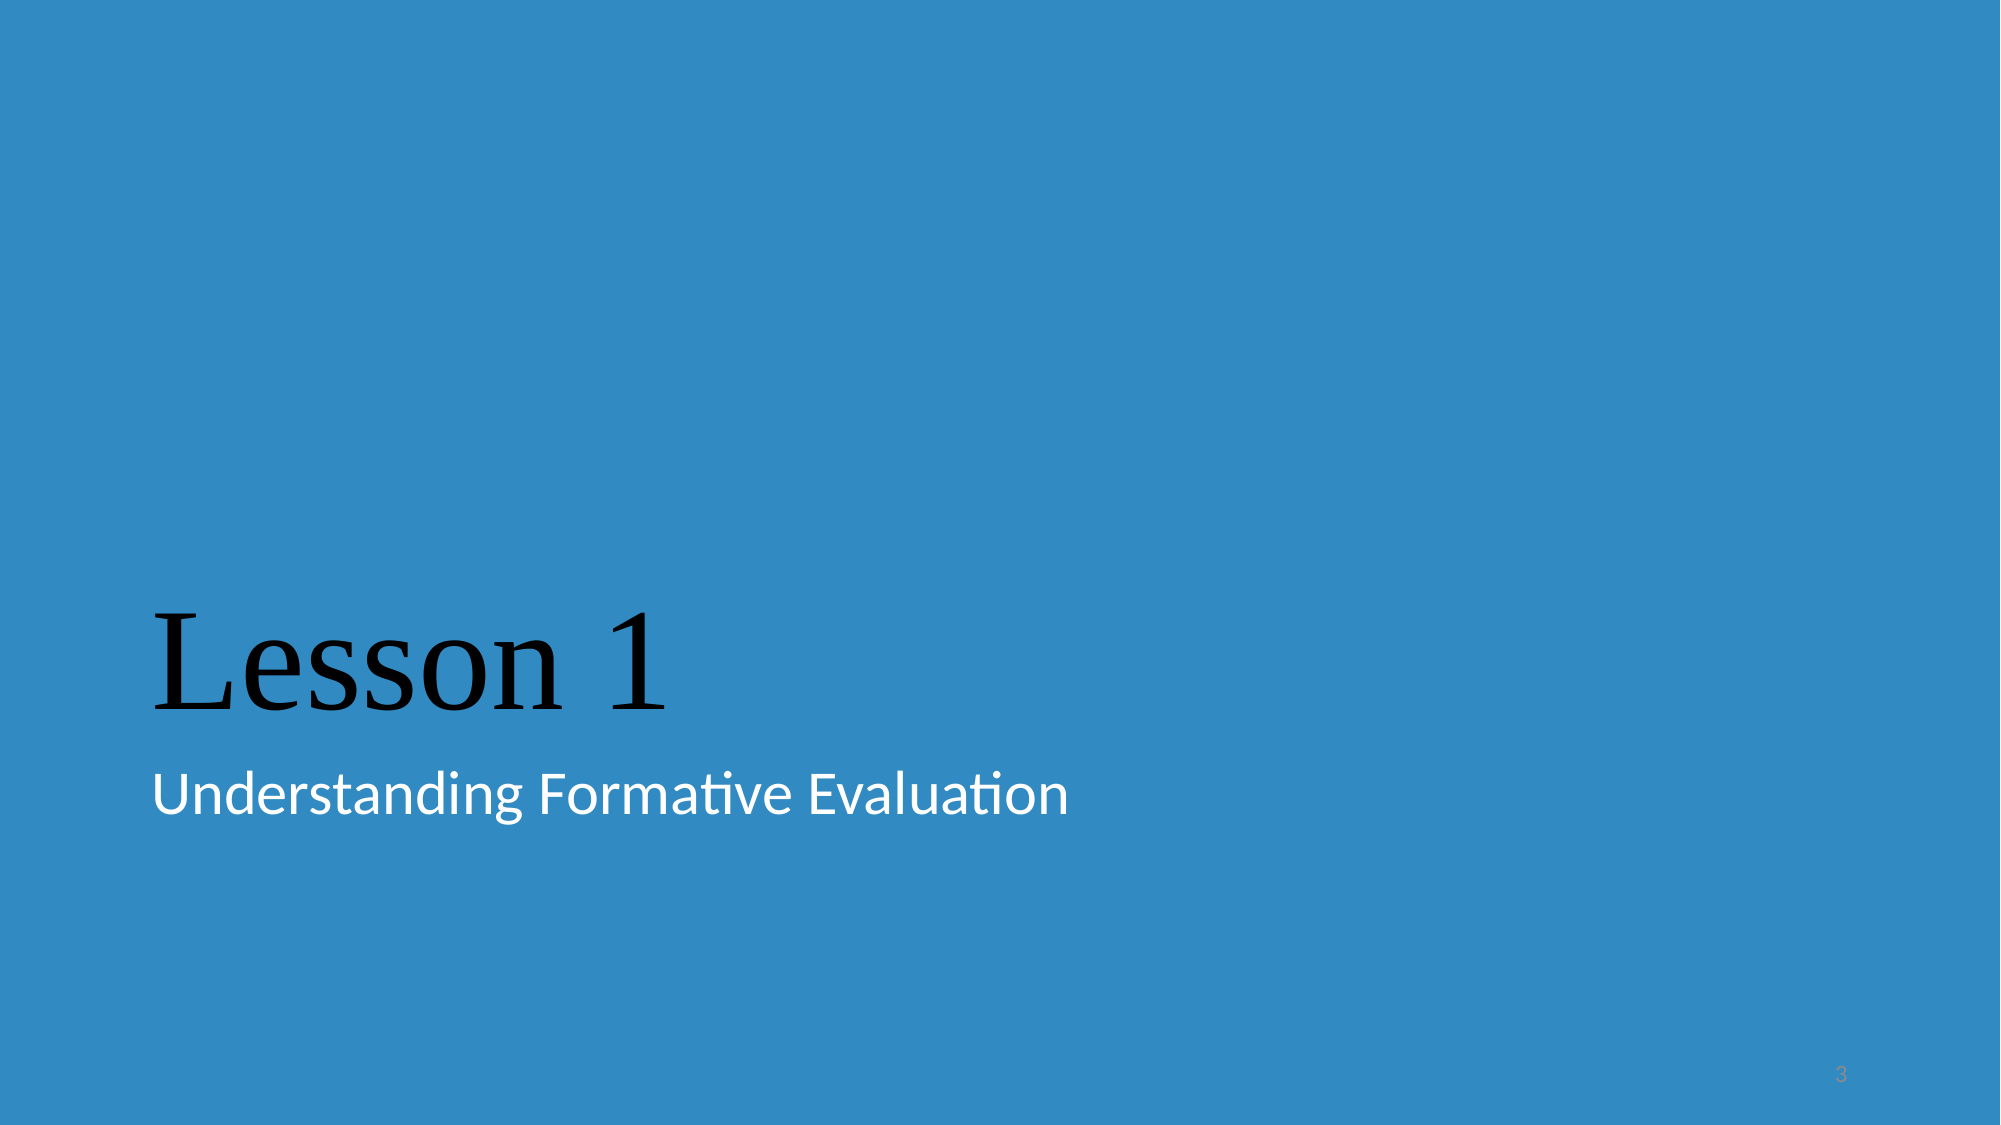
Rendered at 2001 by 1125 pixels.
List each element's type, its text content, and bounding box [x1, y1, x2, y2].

list Understanding Formative Evaluation [136, 752, 1862, 999]
slide_number 3 [1412, 1042, 1863, 1103]
title Lesson 1 [136, 280, 1862, 749]
